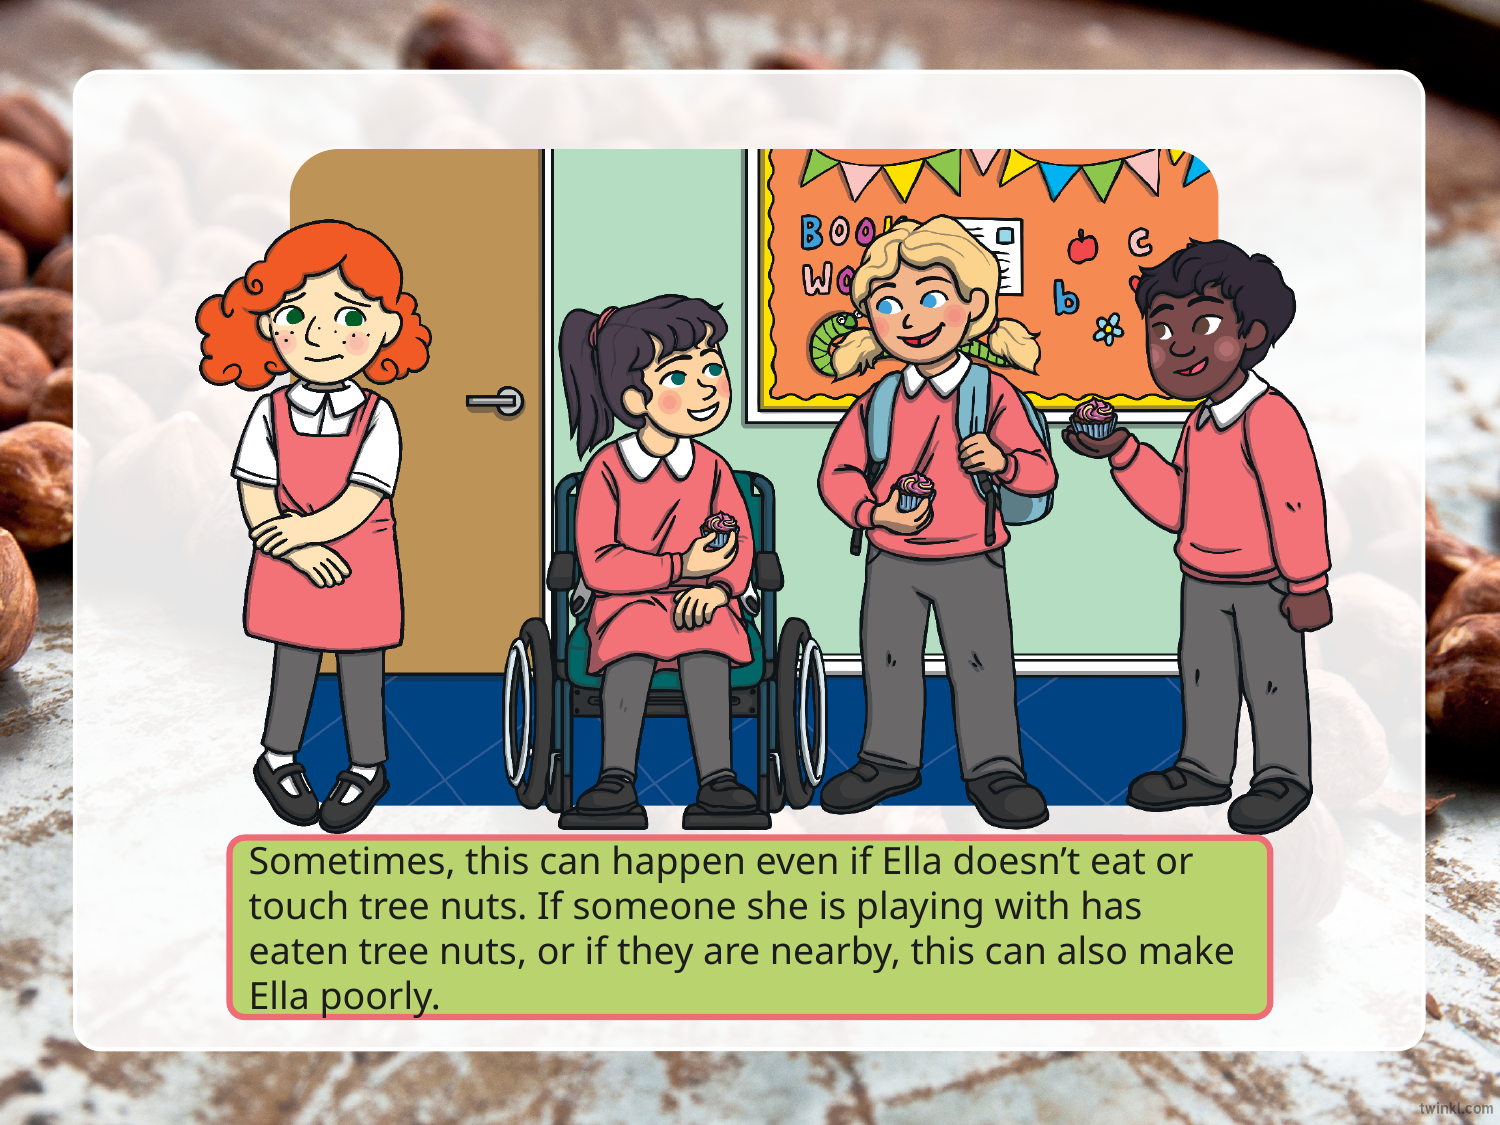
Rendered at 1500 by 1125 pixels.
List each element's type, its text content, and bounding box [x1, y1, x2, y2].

text_box Sometimes, this can happen even if Ella doesn’t eat or touch tree nuts. If someone she is playing with has eaten tree nuts, or if they are nearby, this can also make Ella poorly. [228, 836, 1272, 1019]
picture [0, 0, 1500, 1125]
